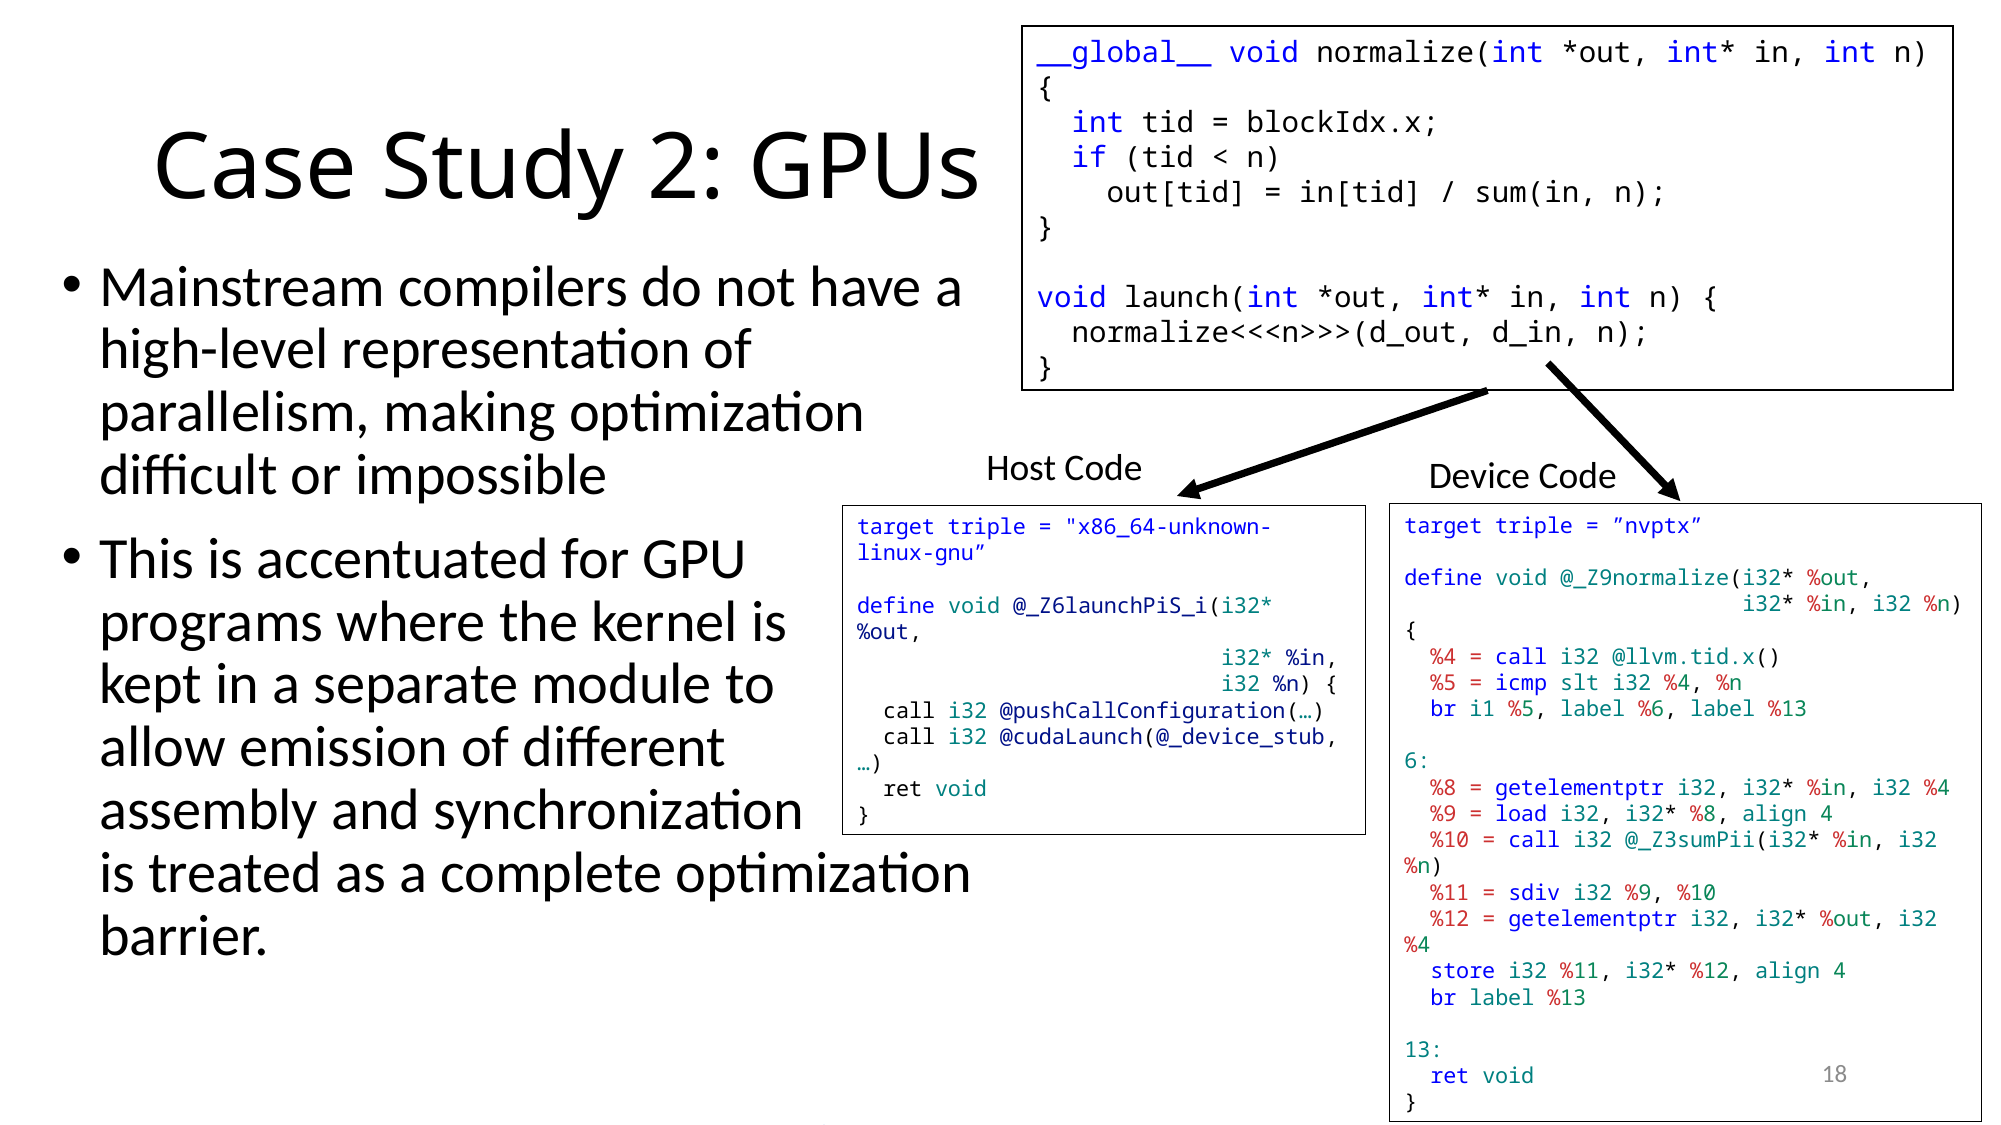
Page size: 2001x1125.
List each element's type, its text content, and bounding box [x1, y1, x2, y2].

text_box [1547, 363, 1681, 502]
text_box Host Code [971, 435, 1158, 496]
text_box Device Code [1413, 443, 1632, 503]
text_box target triple = ”nvptx” define void @_Z9normalize(i32* %out, i32* %in, i32 %n) { %4 = call i32 @llvm.tid.x() %5 = icmp slt i32 %4, %n br i1 %5, label %6, label %13 6: %8 = getelementptr i32, i32* %in, i32 %4 %9 = load i32, i32* %8, align 4 %10 = call i32 @_Z3sumPii(i32* %in, i32 %n) %11 = sdiv i32 %9, %10 %12 = getelementptr i32, i32* %out, i32 %4 store i32 %11, i32* %12, align 4 br label %13 13: ret void } [1389, 503, 1982, 1122]
text_box target triple = "x86_64-unknown-linux-gnu” define void @_Z6launchPiS_i(i32* %out, i32* %in, i32 %n) { call i32 @pushCallConfiguration(…) call i32 @cudaLaunch(@_device_stub, …) ret void } [842, 505, 1366, 835]
list Mainstream compilers do not have a high-level representation of parallelism, making optimization difficult or impossible This is accentuated for GPU programs where the kernel is kept in a separate module to allow emission of different assembly and synchronization is treated as a complete optimization barrier. [46, 248, 1053, 1043]
text_box __global__ void normalize(int *out, int* in, int n) { int tid = blockIdx.x; if (tid < n) out[tid] = in[tid] / sum(in, n); } void launch(int *out, int* in, int n) { normalize<<<n>>>(d_out, d_in, n); } [1021, 25, 1954, 391]
title Case Study 2: GPUs [137, 59, 1021, 248]
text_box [1176, 359, 1488, 496]
